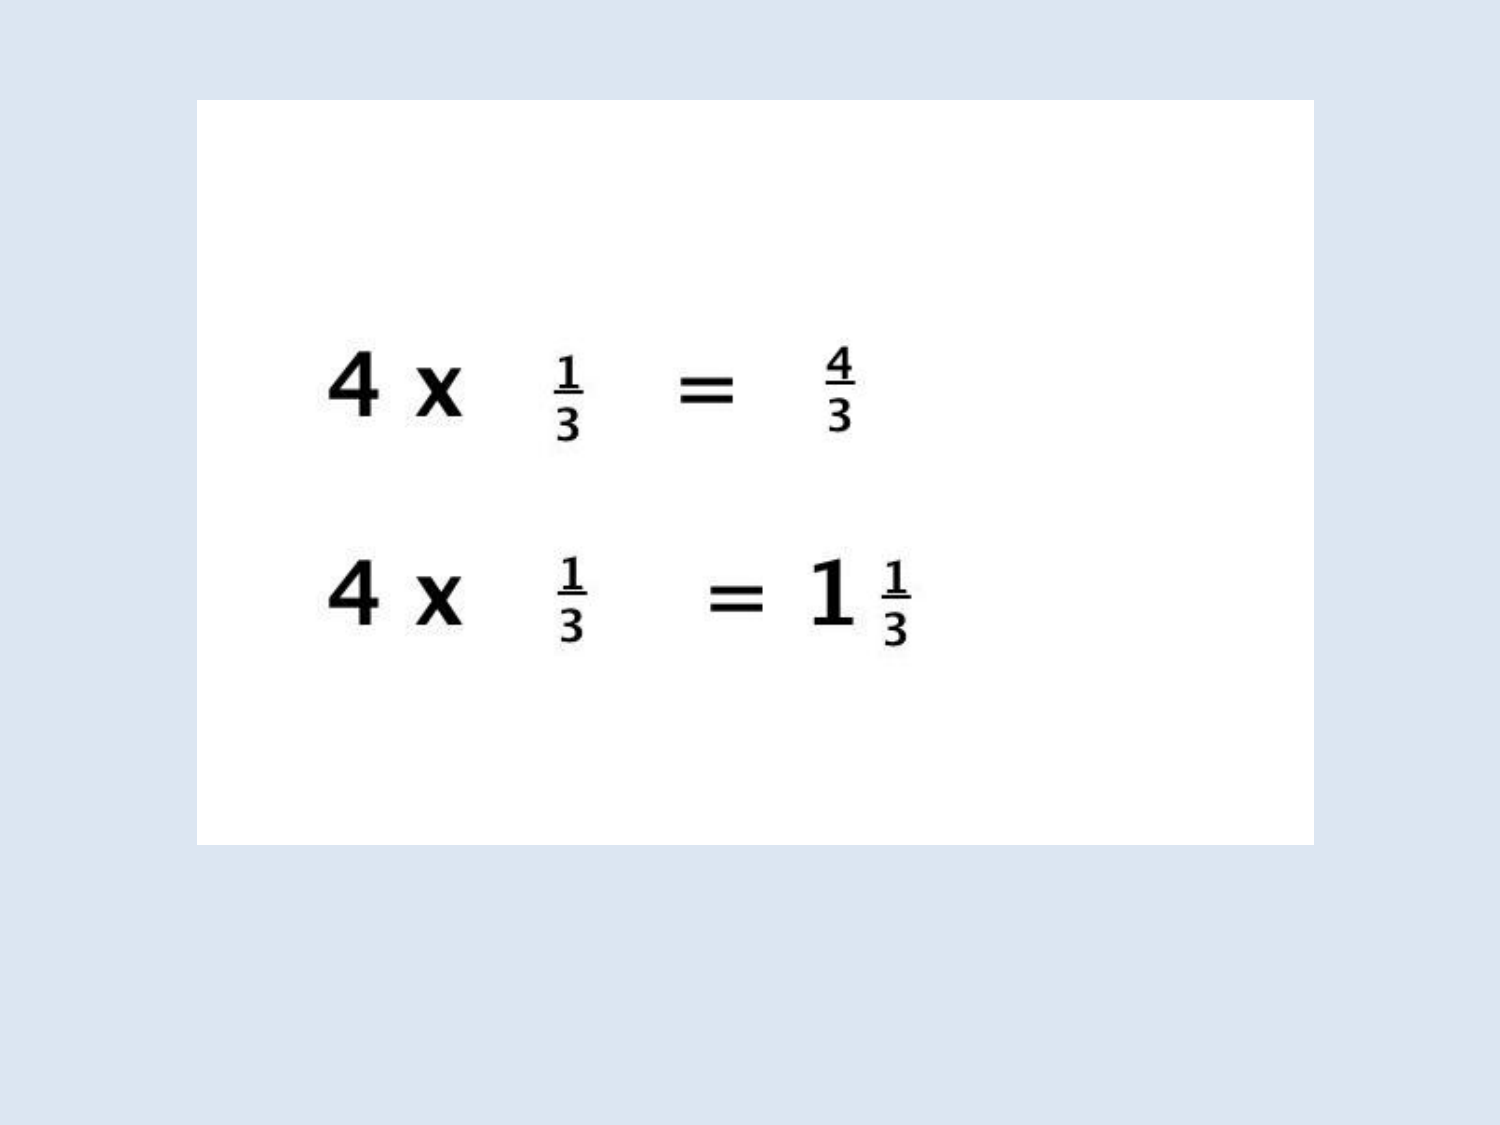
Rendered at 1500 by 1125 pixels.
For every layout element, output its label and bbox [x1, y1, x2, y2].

list [197, 0, 1314, 1098]
